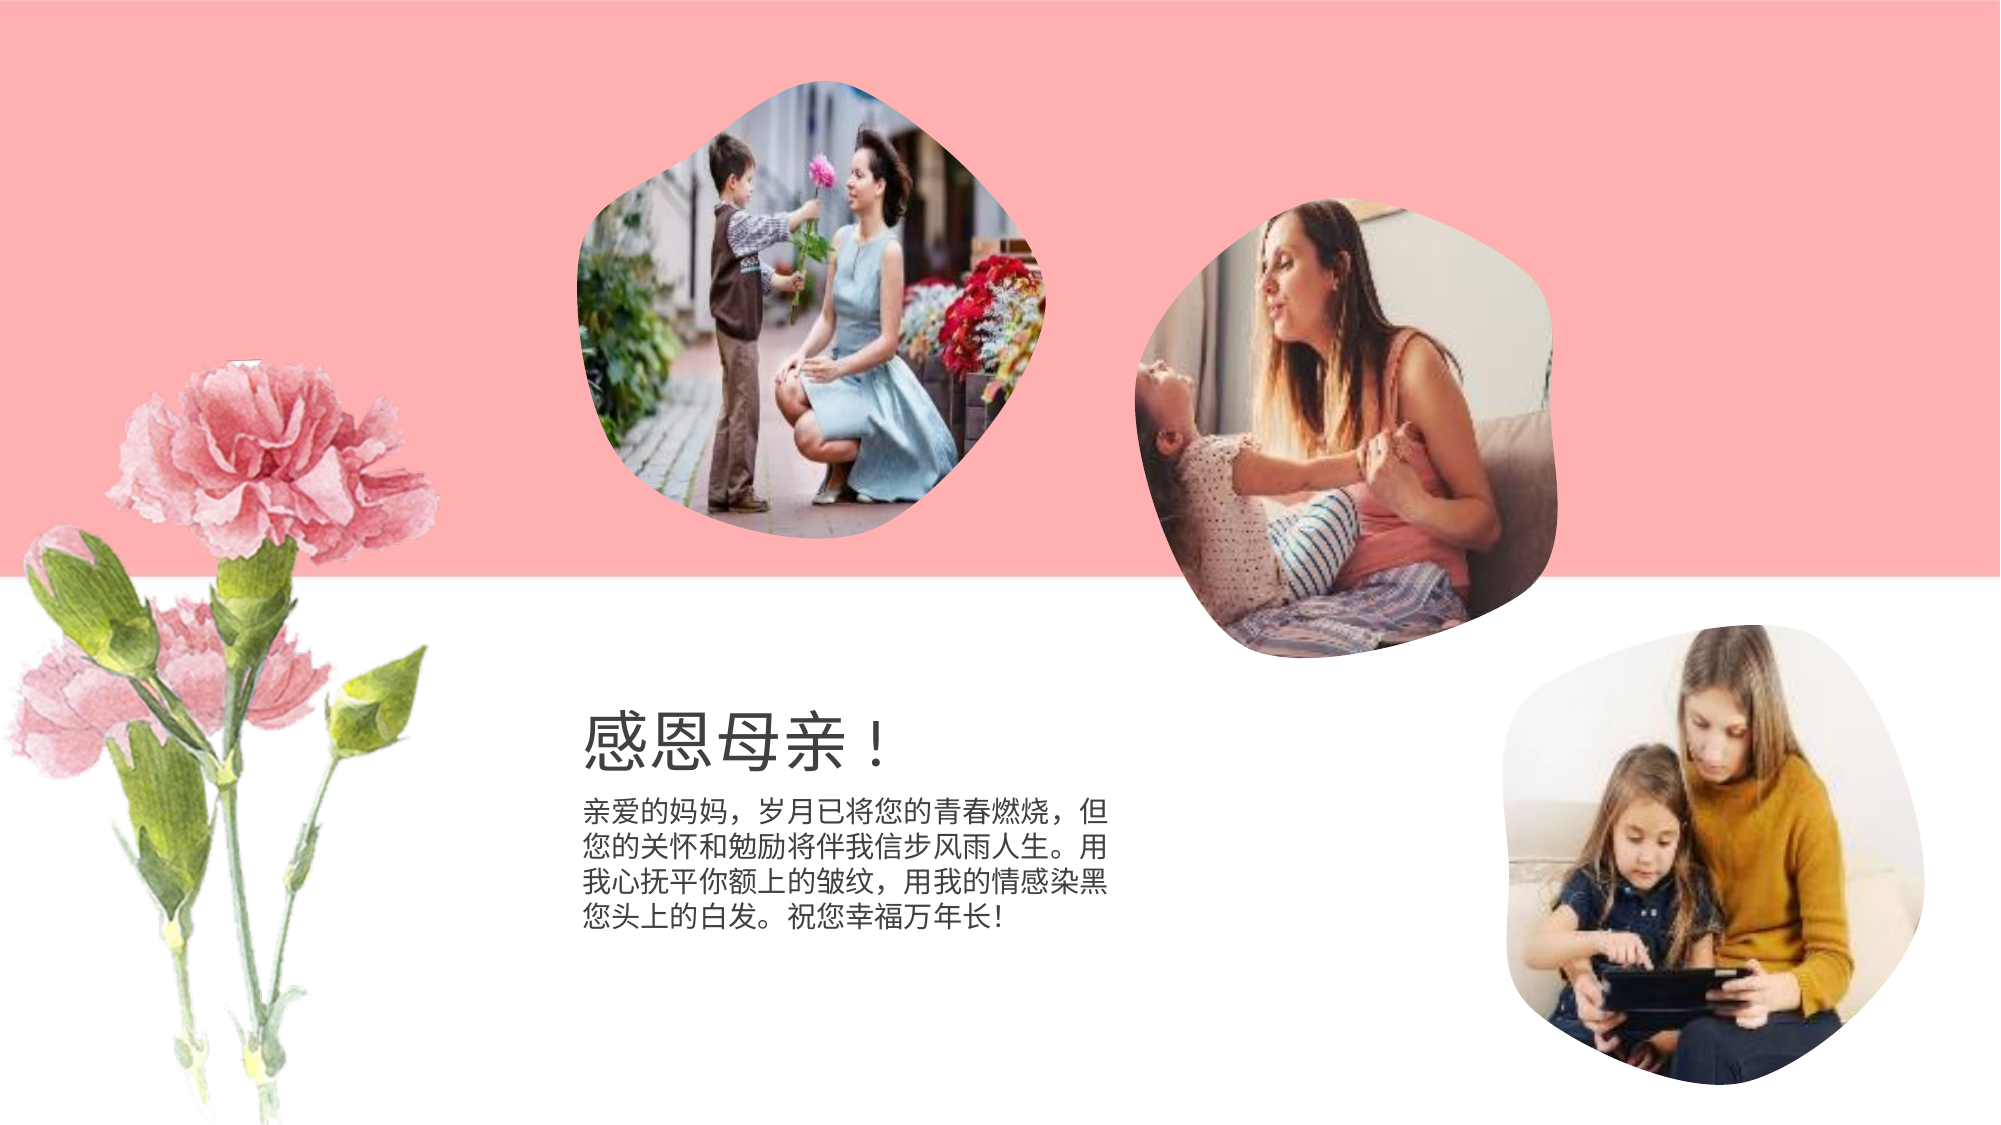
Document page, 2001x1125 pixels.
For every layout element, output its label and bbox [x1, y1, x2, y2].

text_box [567, 692, 1153, 943]
text_box [0, 0, 2000, 1125]
